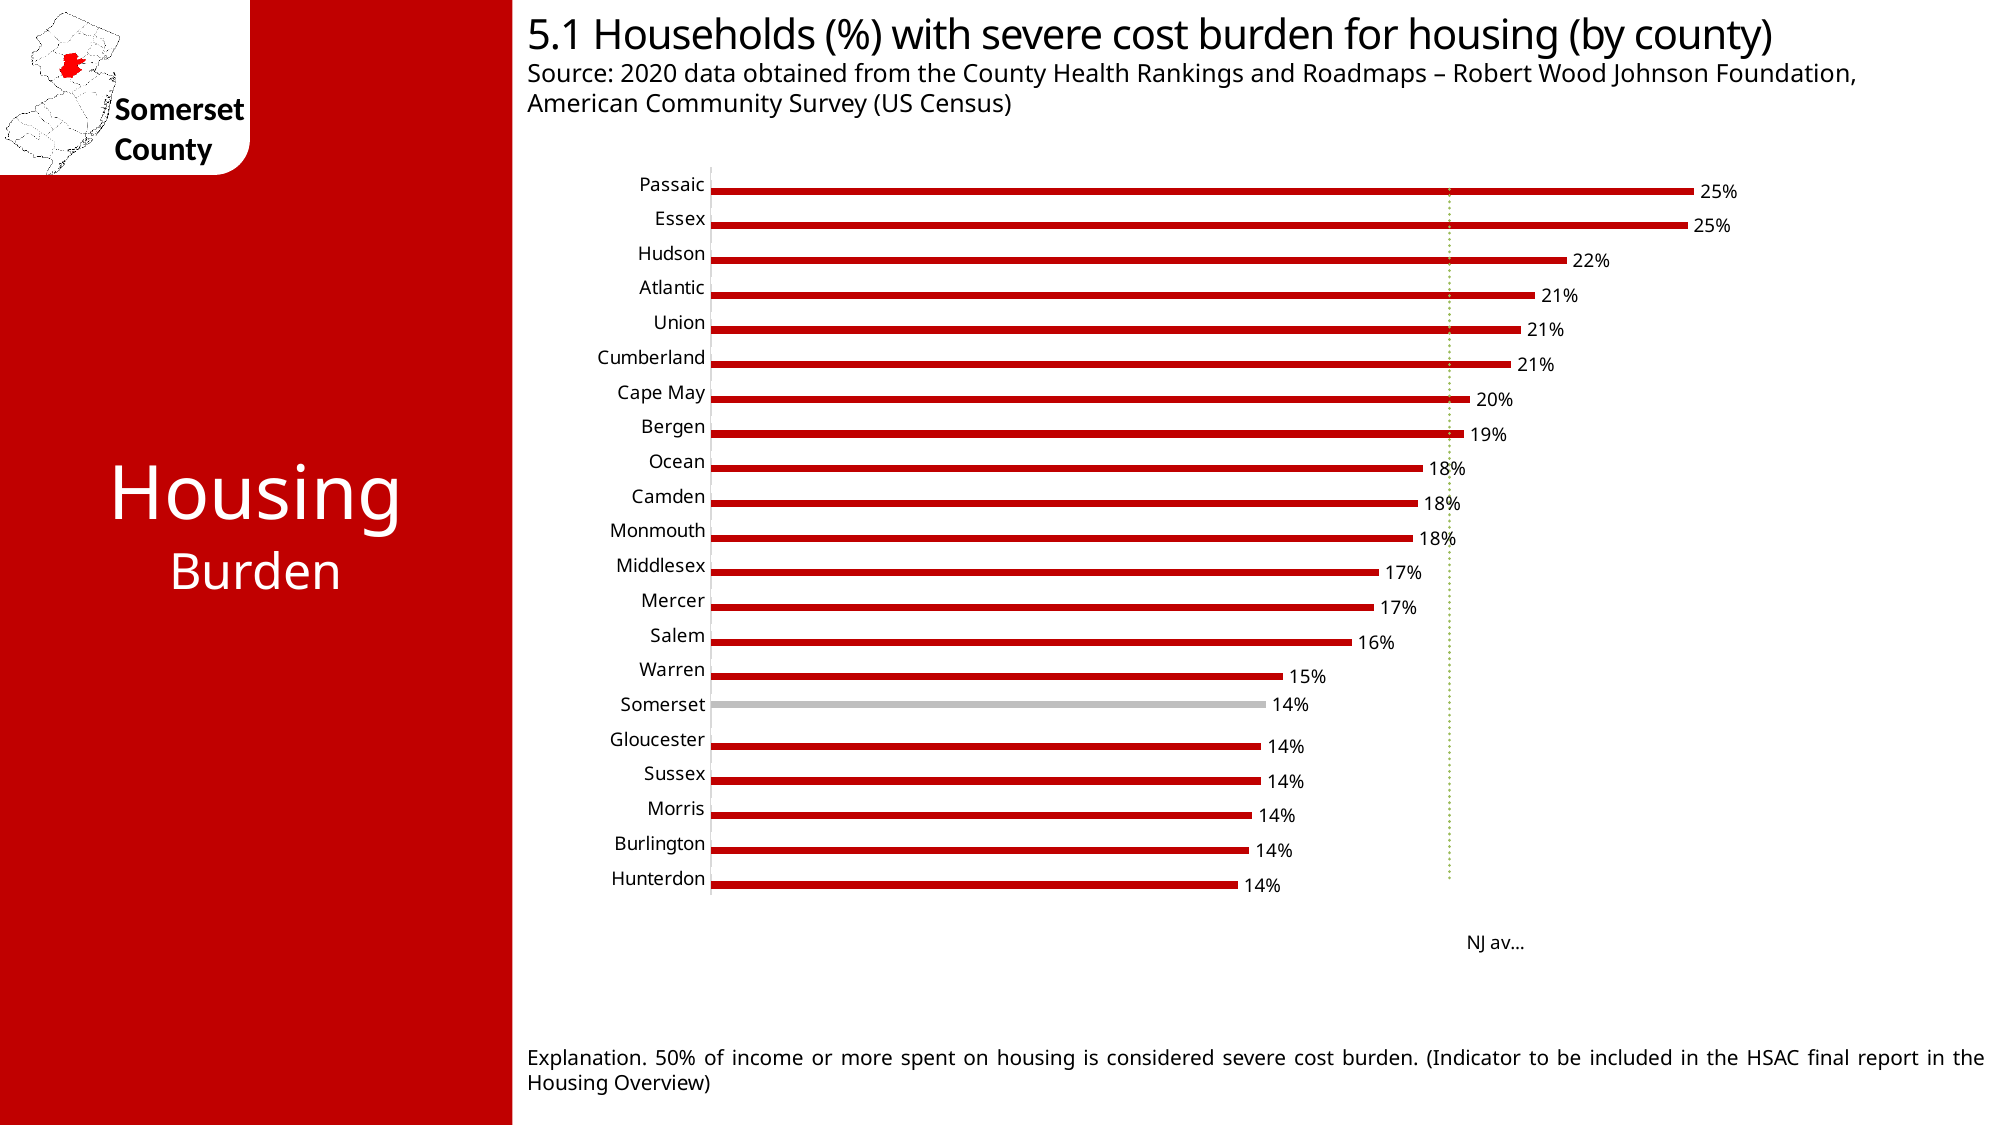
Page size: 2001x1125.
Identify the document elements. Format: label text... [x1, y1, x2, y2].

chart [570, 149, 1905, 989]
text_box 5.1 Households (%) with severe cost burden for housing (by county) [512, 0, 1992, 65]
picture [5, 12, 120, 175]
text_box Burden [0, 532, 513, 607]
text_box Source: 2020 data obtained from the County Health Rankings and Roadmaps – Robert Wood Johnson Foundation, American Community Survey (US Census) [512, 49, 1891, 125]
text_box Housing [0, 437, 513, 532]
text_box Explanation. 50% of income or more spent on housing is considered severe cost burden. (Indicator to be included in the HSAC final report in the Housing Overview) [512, 1014, 2000, 1125]
